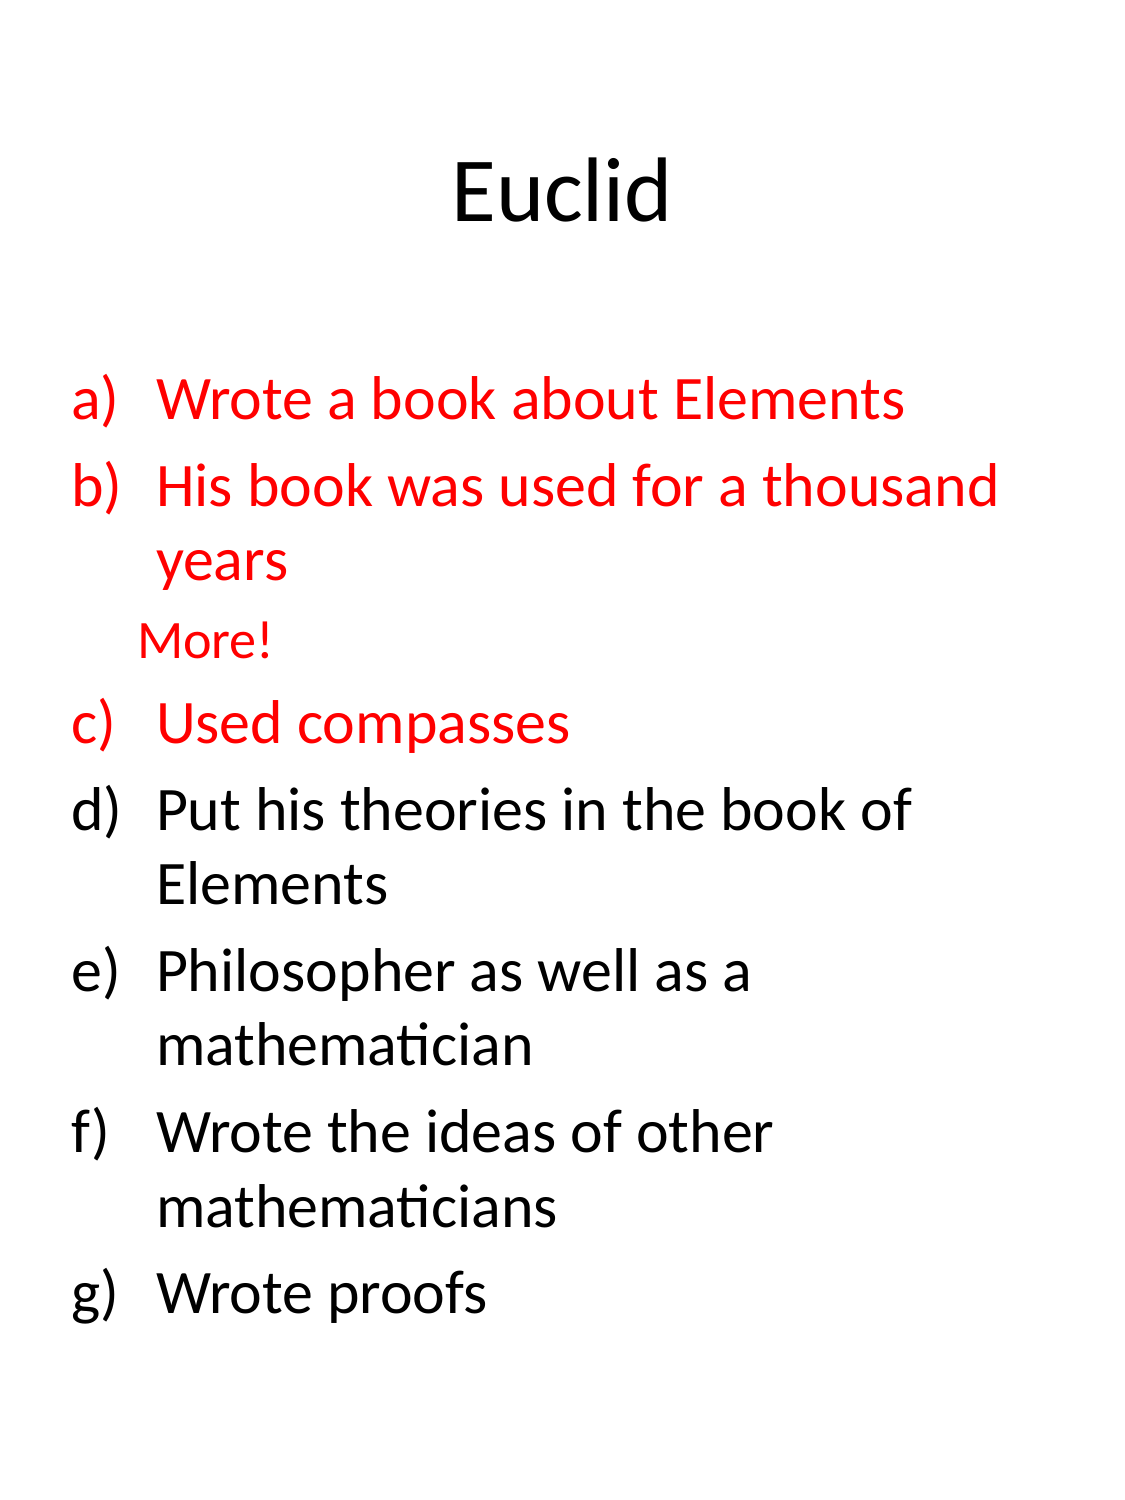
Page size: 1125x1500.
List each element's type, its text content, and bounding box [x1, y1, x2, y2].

title Euclid [56, 60, 1069, 310]
list Wrote a book about Elements His book was used for a thousand years More! Used compasses Put his theories in the book of Elements Philosopher as well as a mathematician Wrote the ideas of other mathematicians Wrote proofs [56, 350, 1069, 1340]
